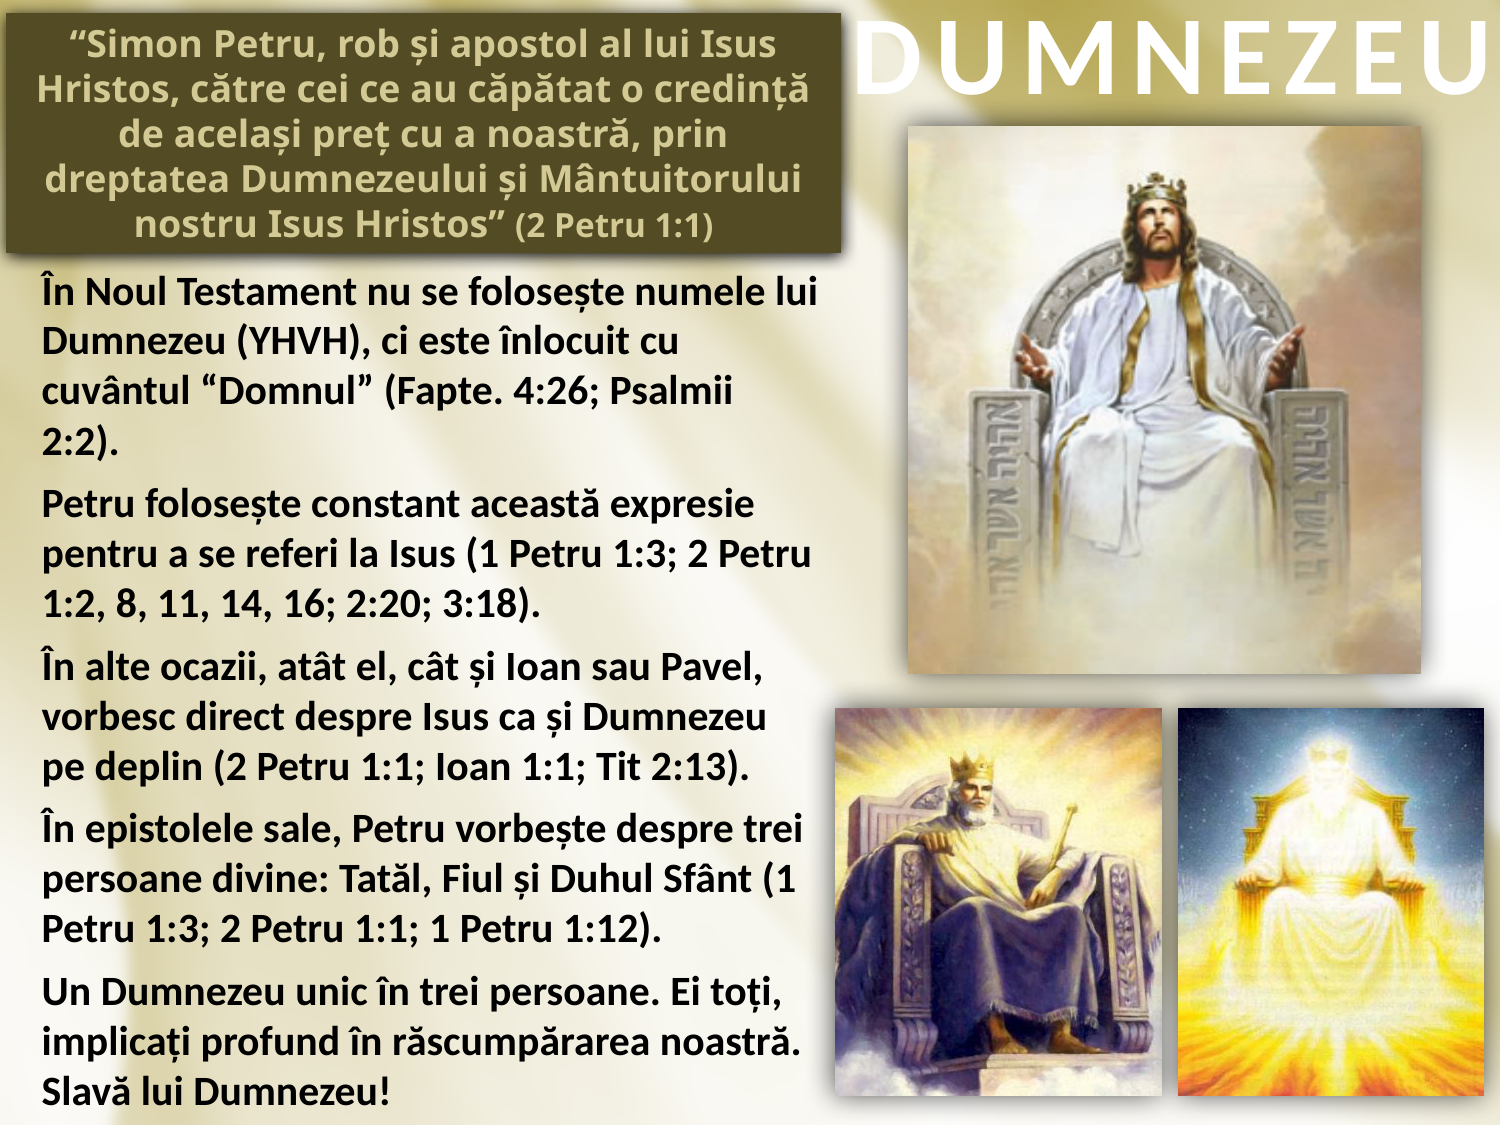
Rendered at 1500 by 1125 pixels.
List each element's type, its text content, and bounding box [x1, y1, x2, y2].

text_box DUMNEZEU [820, 0, 1500, 125]
text_box “Simon Petru, rob şi apostol al lui Isus Hristos, către cei ce au căpătat o credinţă de acelaşi preţ cu a noastră, prin dreptatea Dumnezeului şi Mântuitorului nostru Isus Hristos” (2 Petru 1:1) [6, 13, 842, 253]
text_box În Noul Testament nu se folosește numele lui Dumnezeu (YHVH), ci este înlocuit cu cuvântul “Domnul” (Fapte. 4:26; Psalmii 2:2). Petru folosește constant această expresie pentru a se referi la Isus (1 Petru 1:3; 2 Petru 1:2, 8, 11, 14, 16; 2:20; 3:18). În alte ocazii, atât el, cât și Ioan sau Pavel, vorbesc direct despre Isus ca și Dumnezeu pe deplin (2 Petru 1:1; Ioan 1:1; Tit 2:13). În epistolele sale, Petru vorbește despre trei persoane divine: Tatăl, Fiul și Duhul Sfânt (1 Petru 1:3; 2 Petru 1:1; 1 Petru 1:12). Un Dumnezeu unic în trei persoane. Ei toți, implicați profund în răscumpărarea noastră. Slavă lui Dumnezeu! [26, 255, 821, 1122]
picture [0, 0, 1500, 1125]
